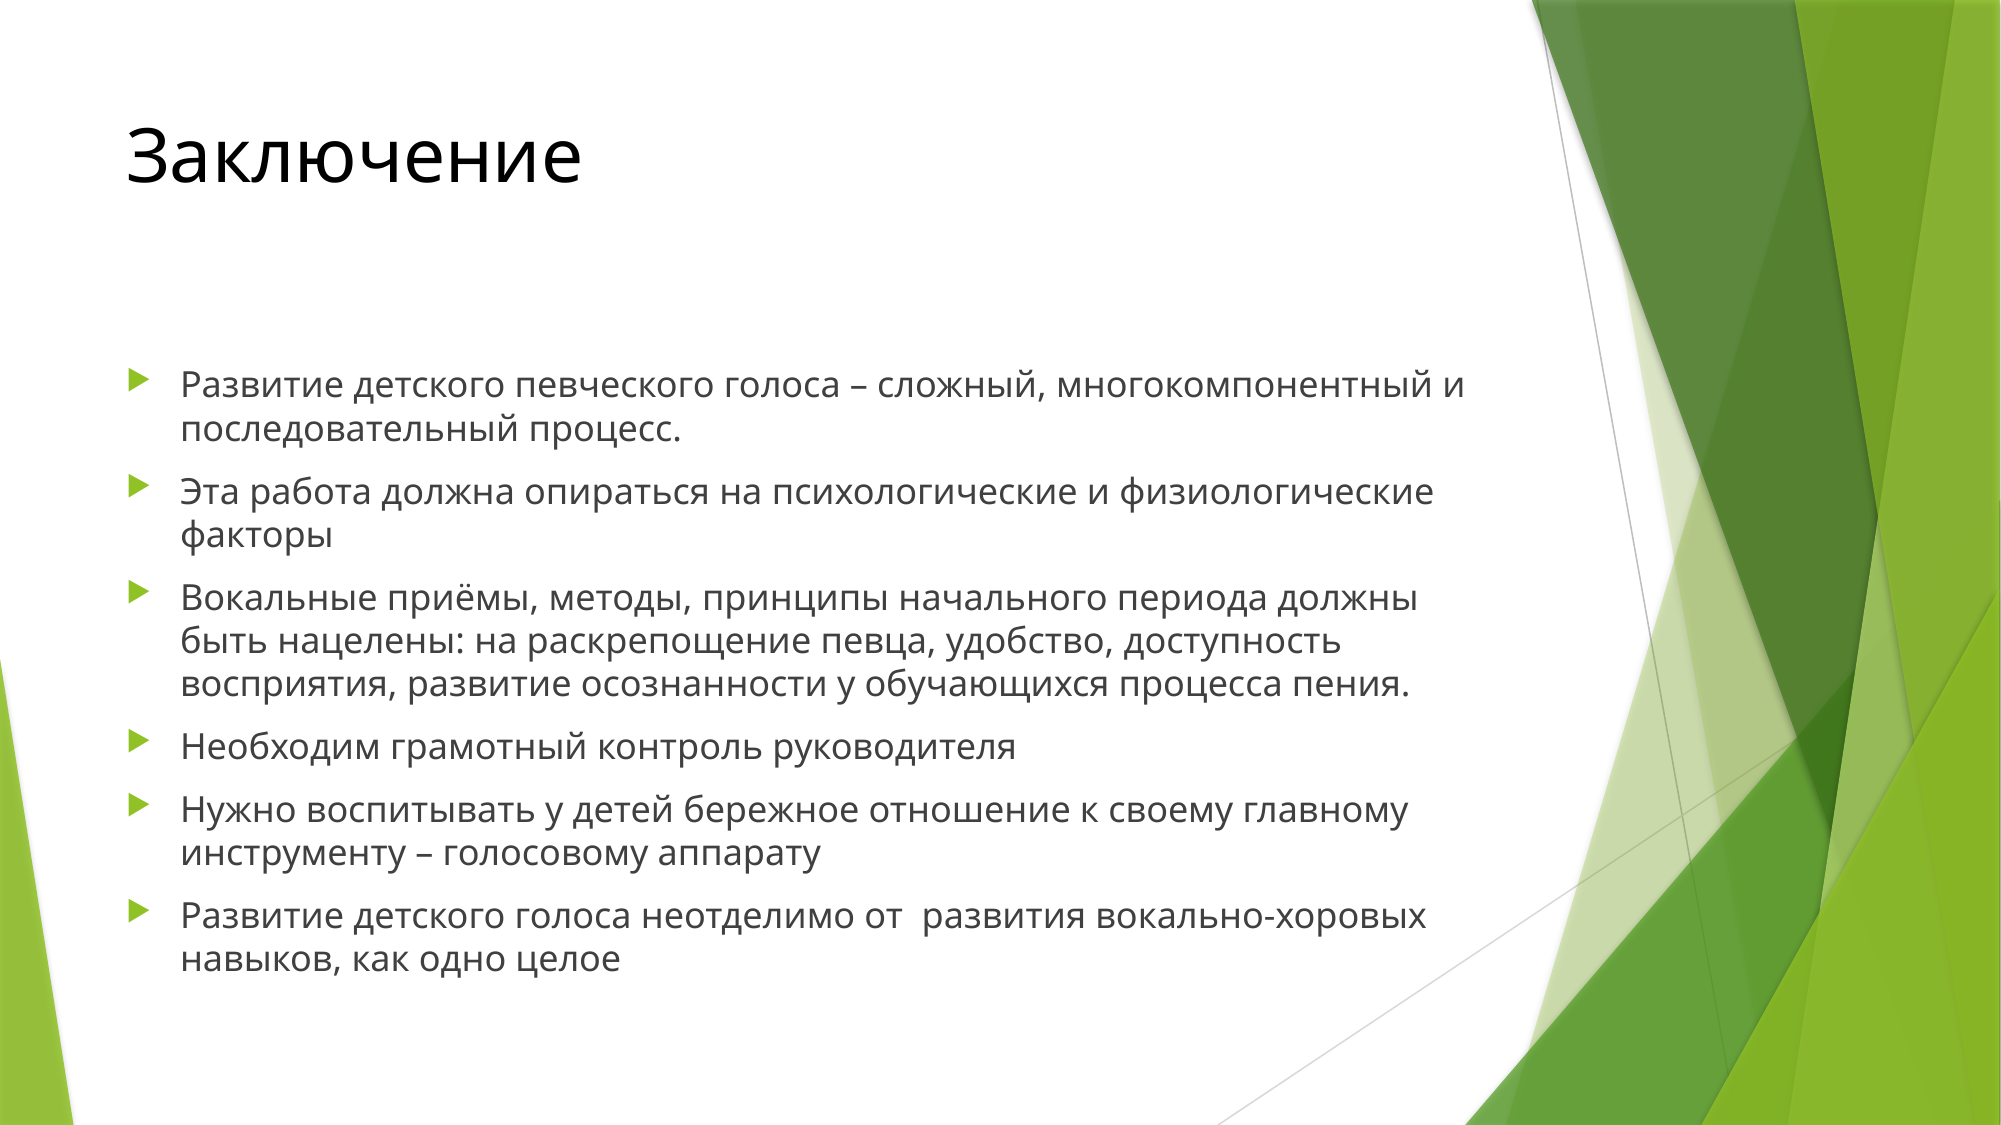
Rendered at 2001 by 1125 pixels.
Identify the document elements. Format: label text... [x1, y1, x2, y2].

list Развитие детского певческого голоса – сложный, многокомпонентный и последовательный процесс. Эта работа должна опираться на психологические и физиологические факторы Вокальные приёмы, методы, принципы начального периода должны быть нацелены: на раскрепощение певца, удобство, доступность восприятия, развитие осознанности у обучающихся процесса пения. Необходим грамотный контроль руководителя Нужно воспитывать у детей бережное отношение к своему главному инструменту – голосовому аппарату Развитие детского голоса неотделимо от развития вокально-хоровых навыков, как одно целое [111, 354, 1522, 992]
title Заключение [111, 99, 1522, 317]
